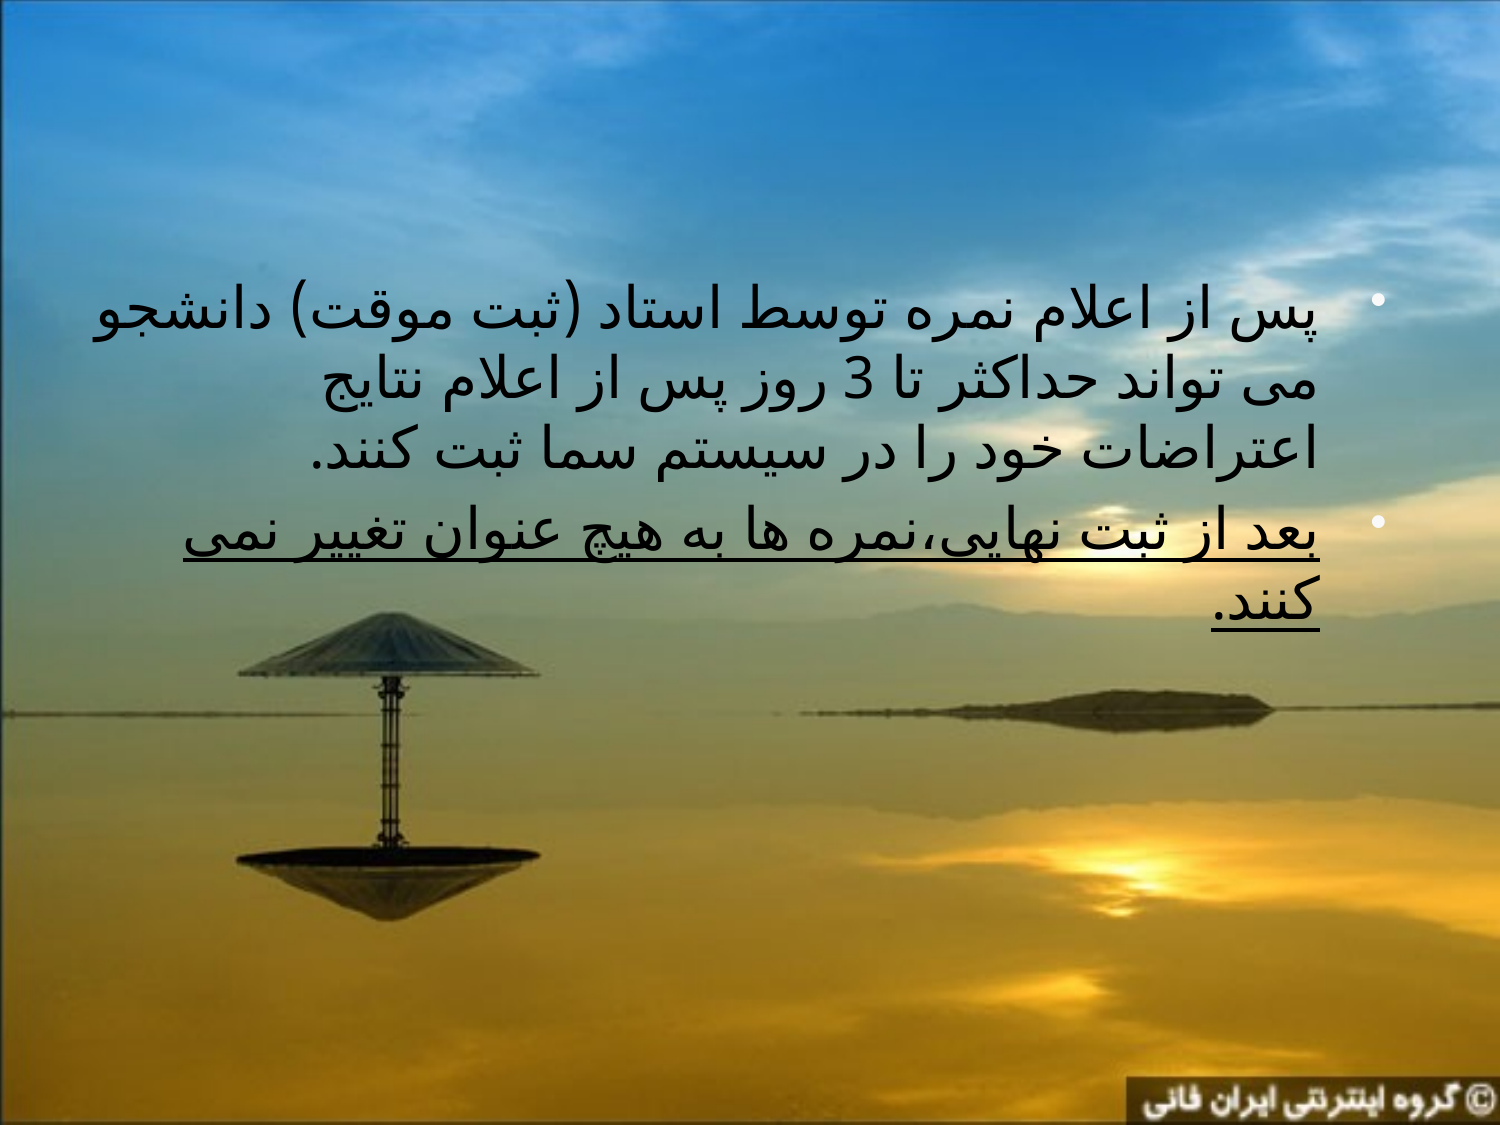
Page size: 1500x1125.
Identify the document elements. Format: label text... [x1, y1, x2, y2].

picture [0, 0, 1500, 1125]
list پس از اعلام نمره توسط استاد (ثبت موقت) دانشجو می تواند حداکثر تا 3 روز پس از اعلام نتایج اعتراضات خود را در سیستم سما ثبت کنند. بعد از ثبت نهایی،نمره ها به هیچ عنوان تغییر نمی کنند. [75, 262, 1425, 1035]
